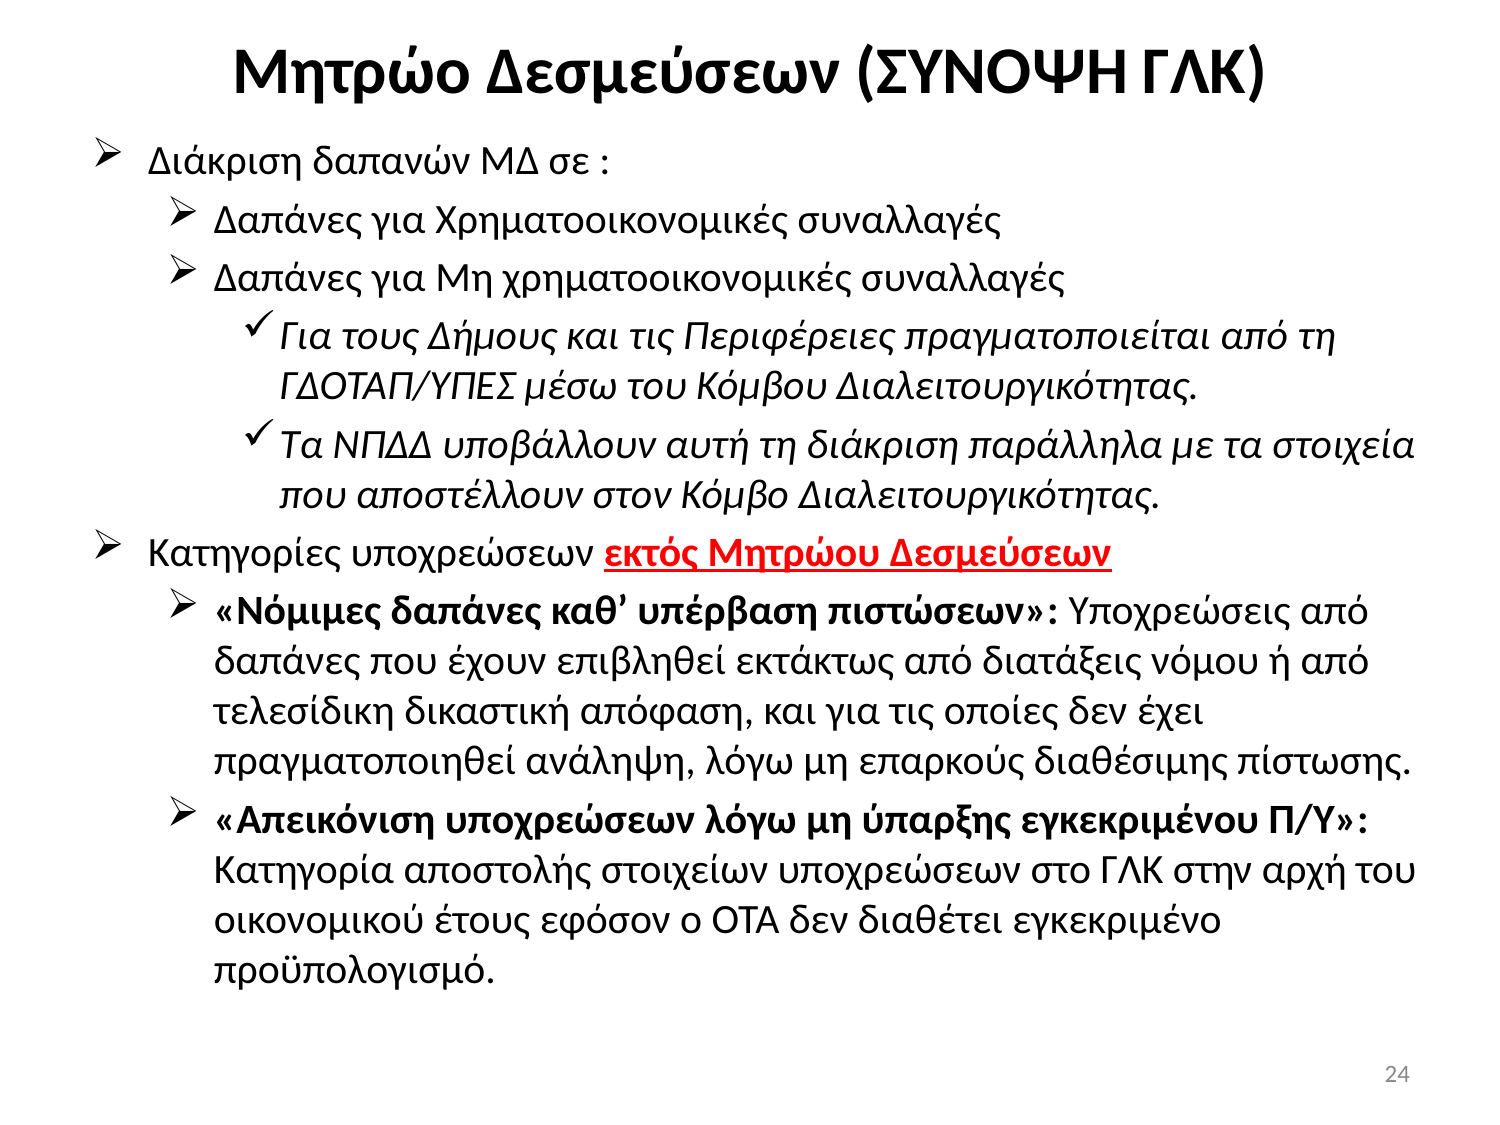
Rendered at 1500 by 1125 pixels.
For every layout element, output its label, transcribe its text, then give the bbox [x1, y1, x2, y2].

list Διάκριση δαπανών ΜΔ σε : Δαπάνες για Χρηματοοικονομικές συναλλαγές Δαπάνες για Μη χρηματοοικονομικές συναλλαγές Για τους Δήμους και τις Περιφέρειες πραγματοποιείται από τη ΓΔΟΤΑΠ/ΥΠΕΣ μέσω του Κόμβου Διαλειτουργικότητας. Τα ΝΠΔΔ υποβάλλουν αυτή τη διάκριση παράλληλα με τα στοιχεία που αποστέλλουν στον Κόμβο Διαλειτουργικότητας. Κατηγορίες υποχρεώσεων εκτός Μητρώου Δεσμεύσεων «Νόμιμες δαπάνες καθ’ υπέρβαση πιστώσεων»: Υποχρεώσεις από δαπάνες που έχουν επιβληθεί εκτάκτως από διατάξεις νόμου ή από τελεσίδικη δικαστική απόφαση, και για τις οποίες δεν έχει πραγματοποιηθεί ανάληψη, λόγω μη επαρκούς διαθέσιμης πίστωσης. «Απεικόνιση υποχρεώσεων λόγω μη ύπαρξης εγκεκριμένου Π/Υ»: Κατηγορία αποστολής στοιχείων υποχρεώσεων στο ΓΛΚ στην αρχή του οικονομικού έτους εφόσον ο ΟΤΑ δεν διαθέτει εγκεκριμένο προϋπολογισμό. [76, 125, 1459, 1066]
slide_number 24 [1074, 1042, 1425, 1103]
title Μητρώο Δεσμεύσεων (ΣΎΝΟΨΗ ΓΛΚ) [0, 31, 1500, 102]
